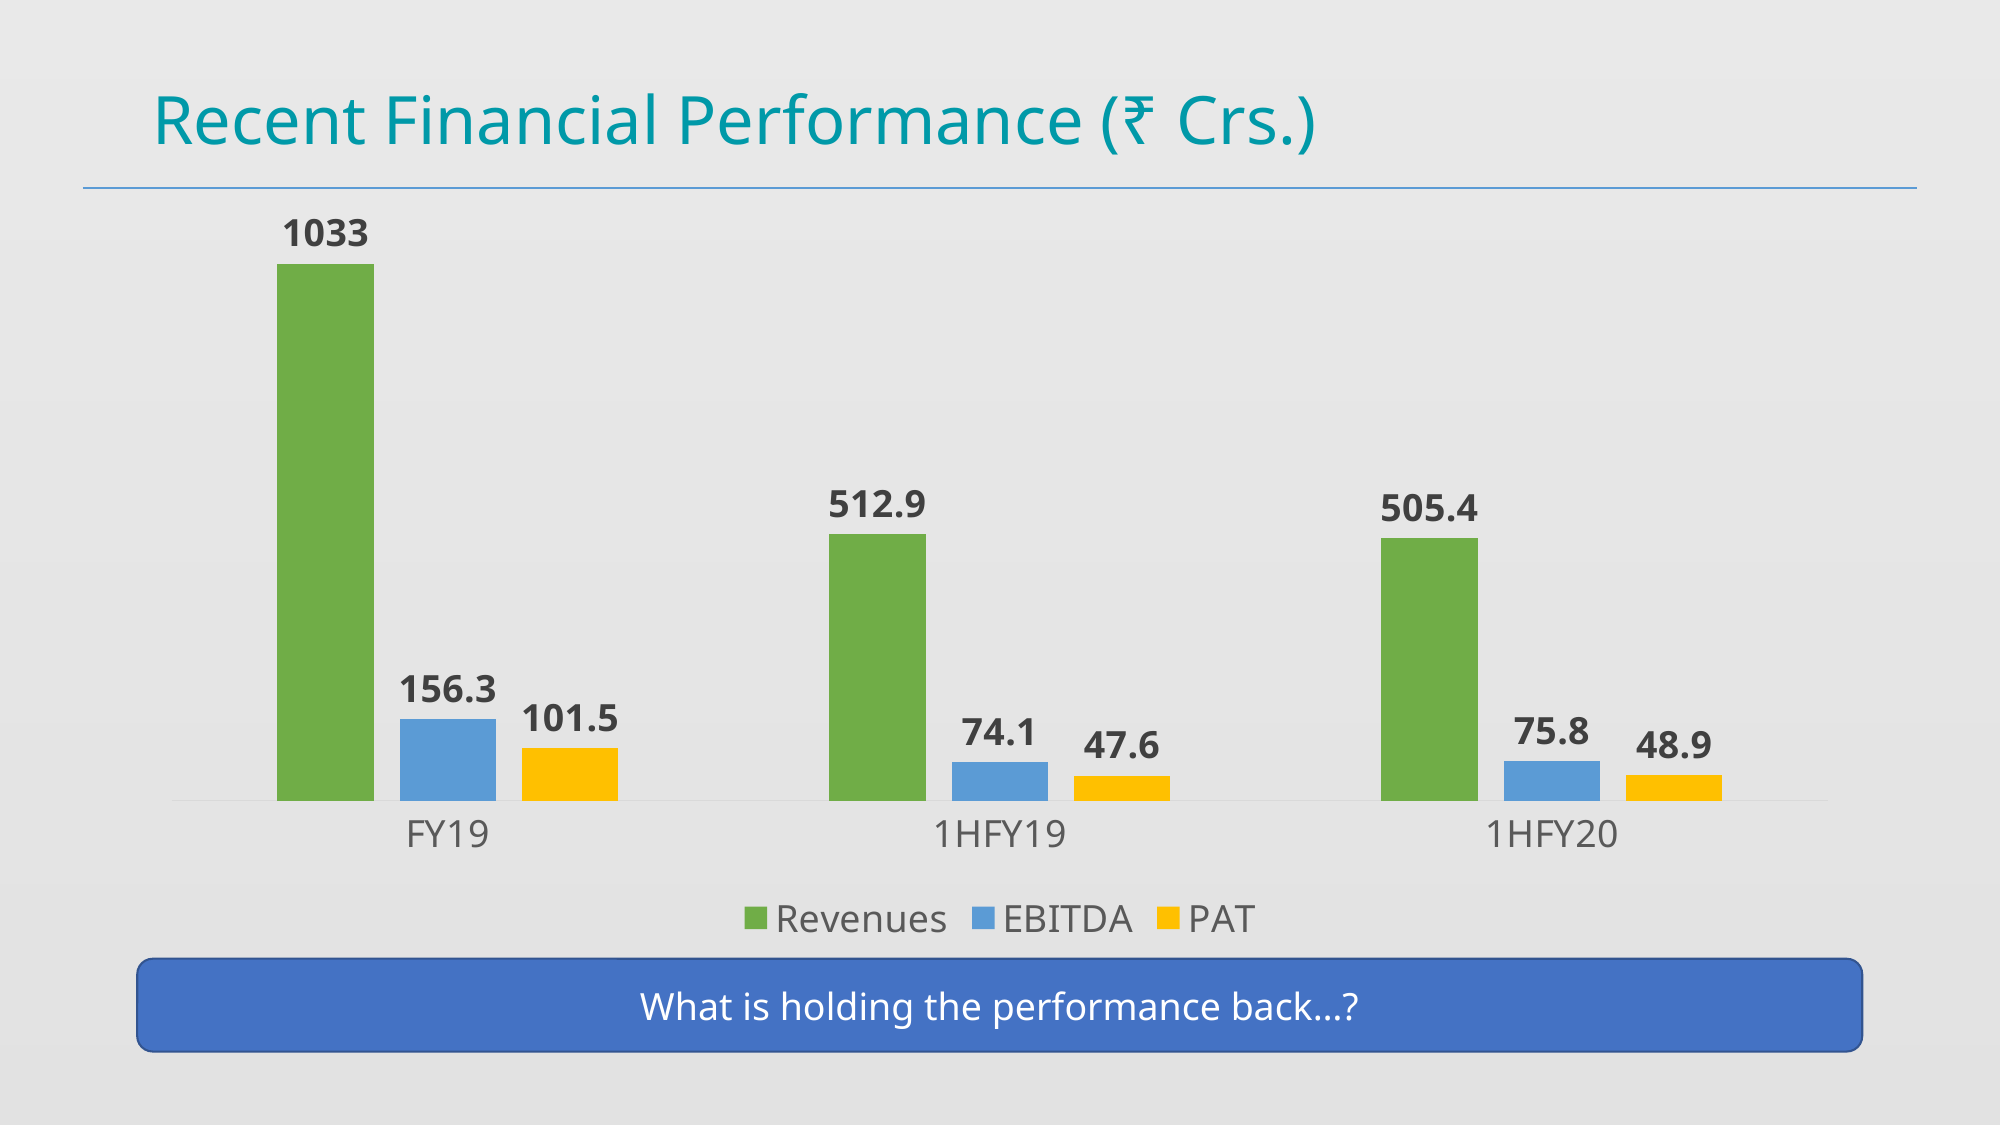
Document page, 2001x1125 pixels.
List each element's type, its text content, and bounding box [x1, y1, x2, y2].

text_box What is holding the performance back…? [136, 957, 1864, 1053]
title Recent Financial Performance (₹ Crs.) [137, 59, 1863, 160]
chart [137, 160, 1863, 952]
